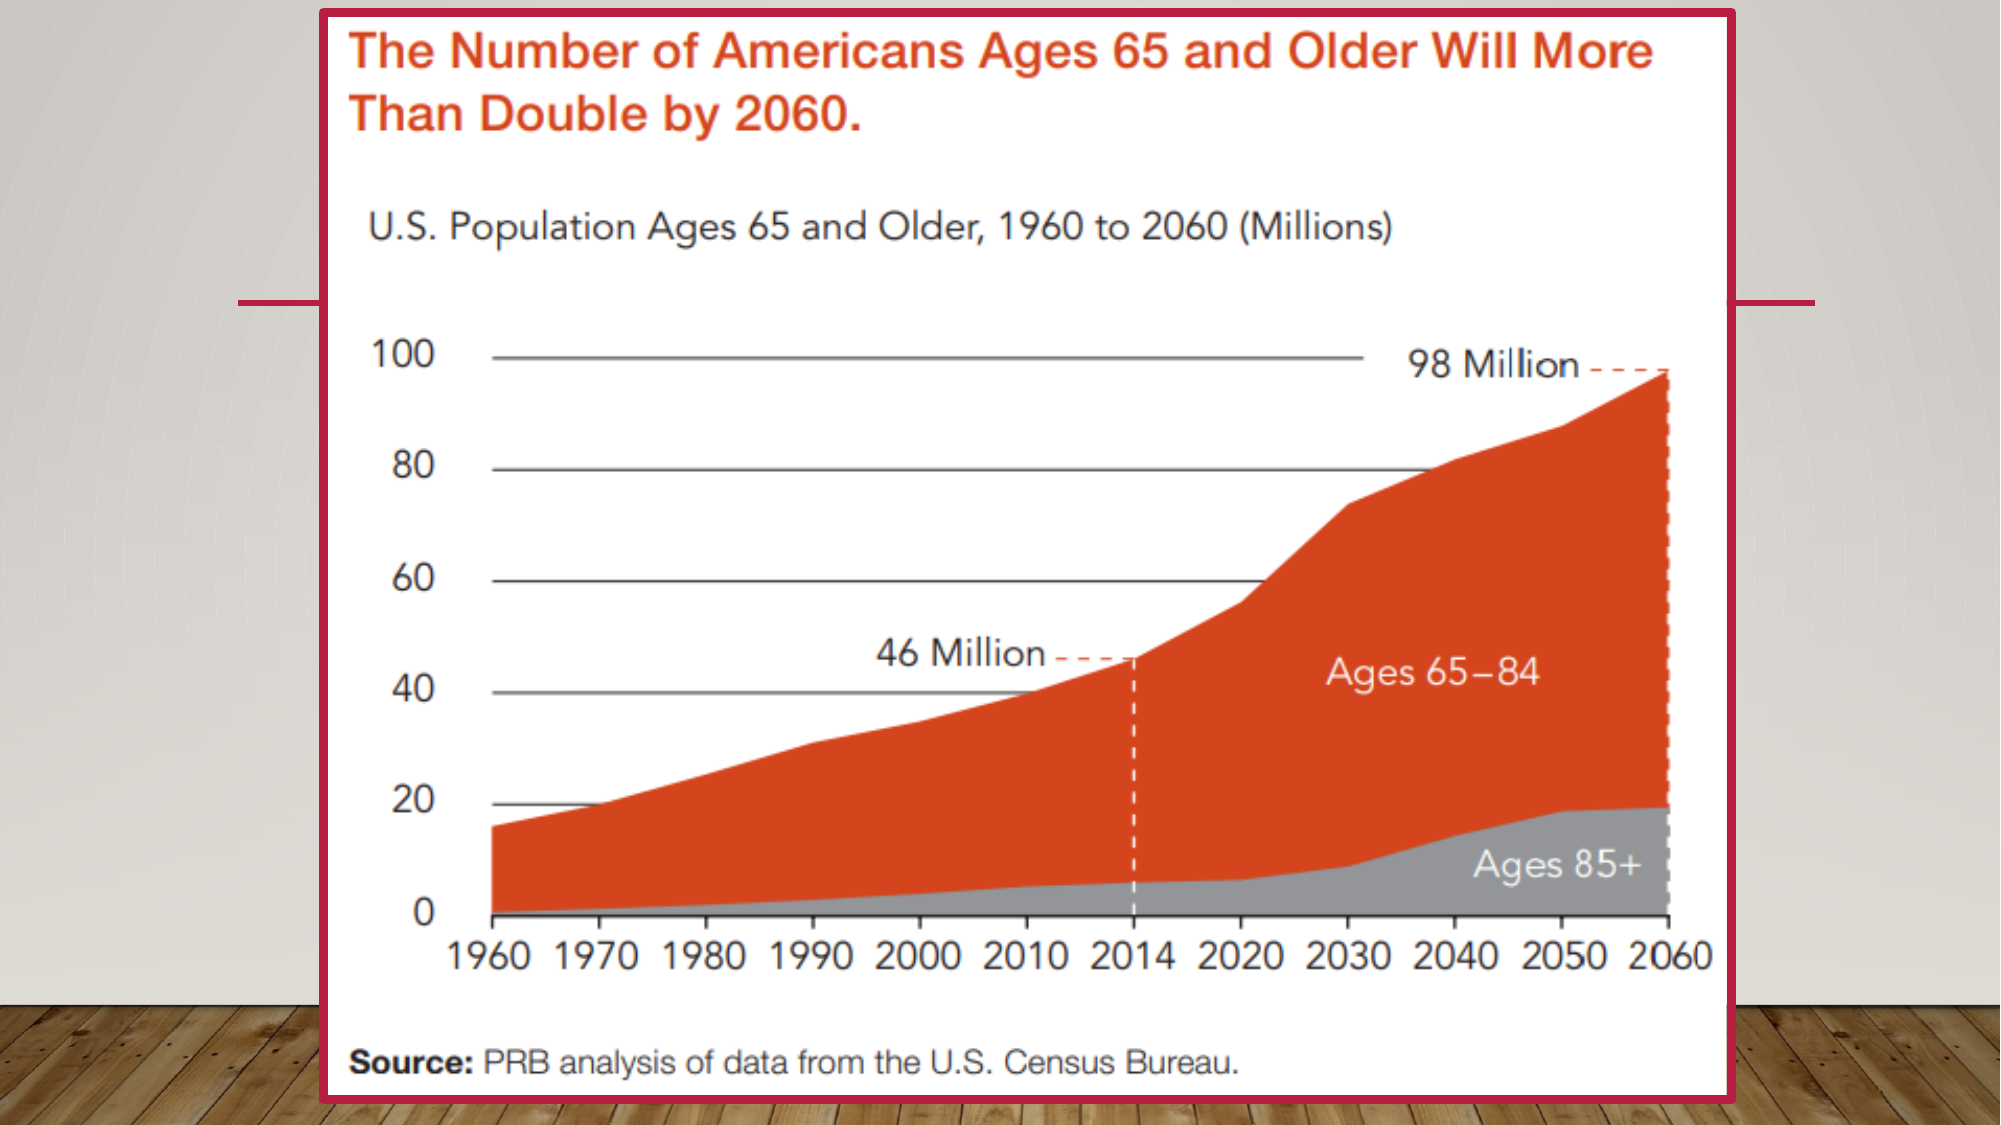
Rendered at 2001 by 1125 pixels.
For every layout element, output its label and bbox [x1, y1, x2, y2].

picture [0, 1005, 2000, 1125]
picture [327, 16, 1727, 1096]
